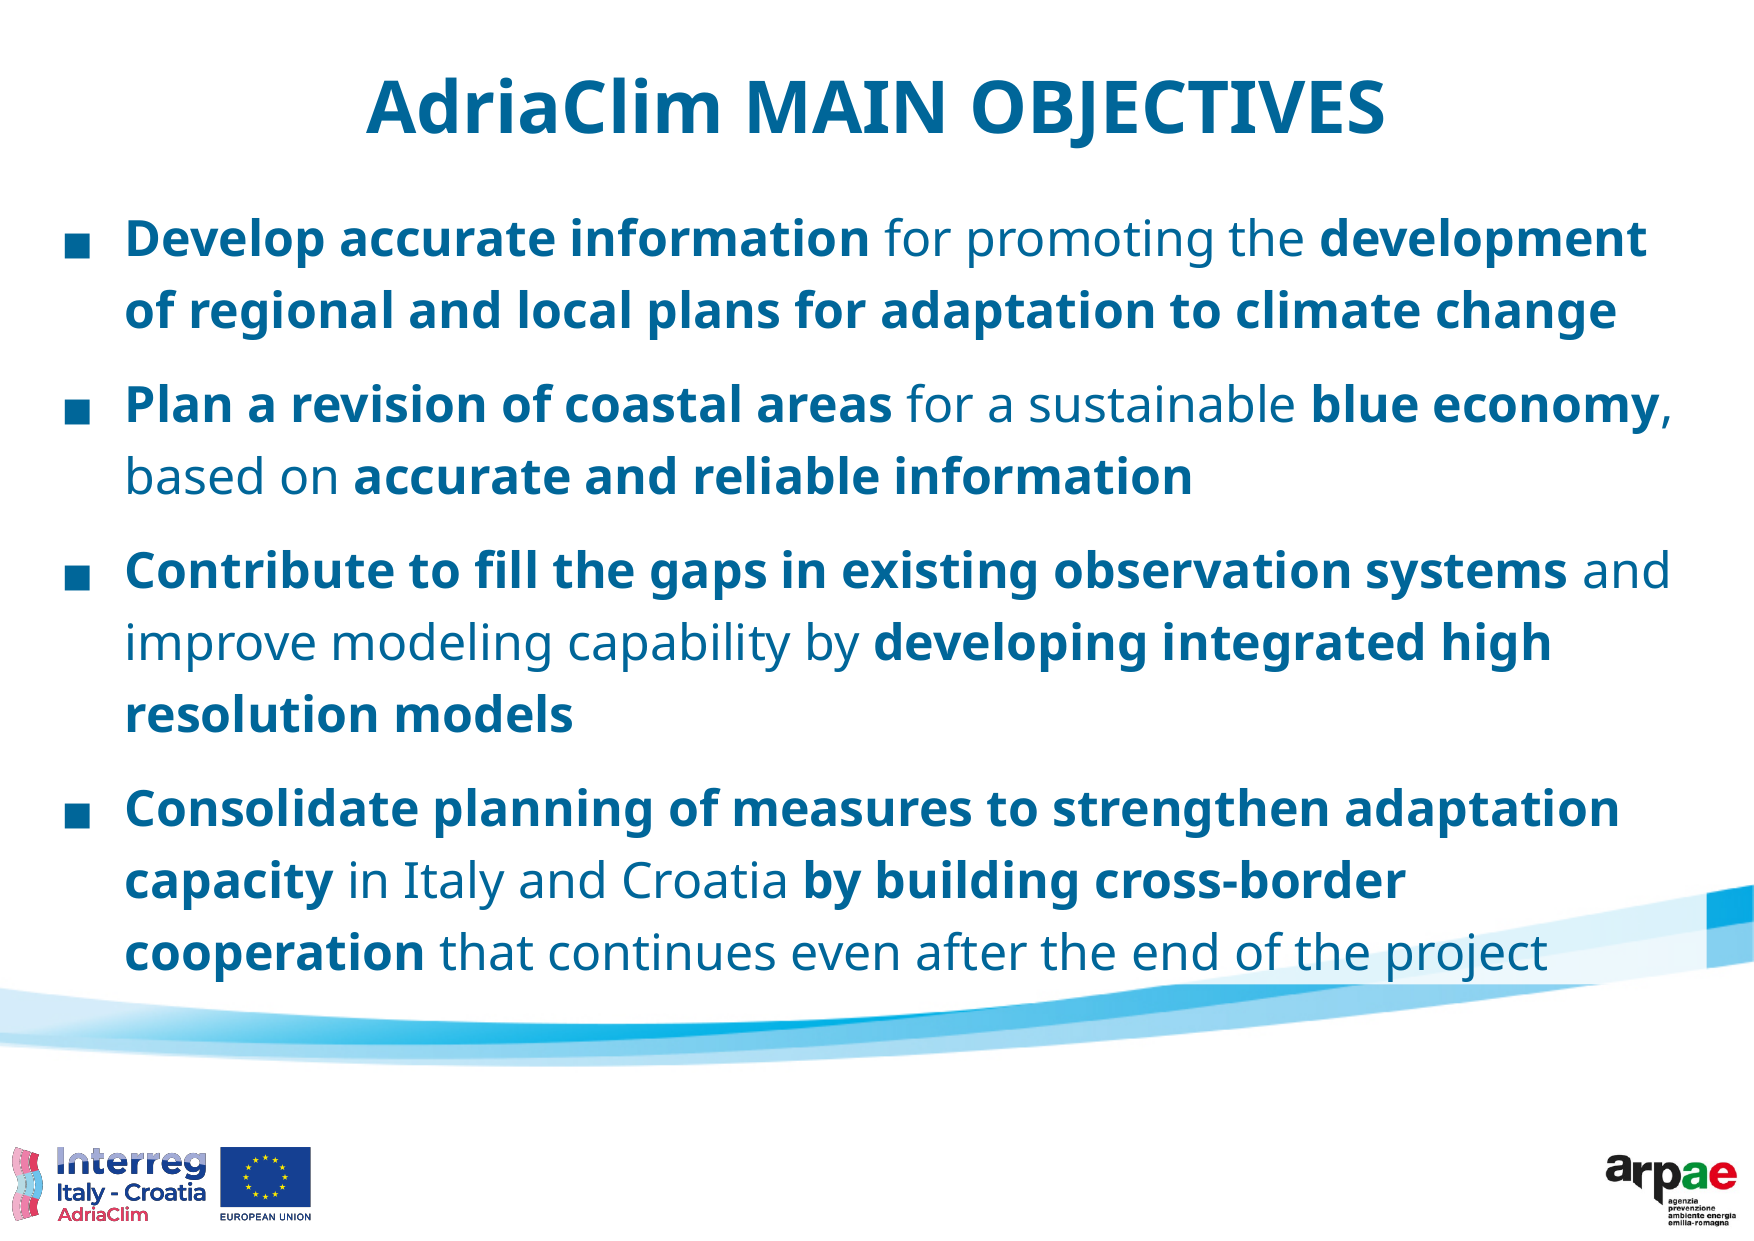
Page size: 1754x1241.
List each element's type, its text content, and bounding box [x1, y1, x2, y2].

text_box Develop accurate information for promoting the development of regional and local plans for adaptation to climate change Plan a revision of coastal areas for a sustainable blue economy, based on accurate and reliable information Contribute to fill the gaps in existing observation systems and improve modeling capability by developing integrated high resolution models Consolidate planning of measures to strengthen adaptation capacity in Italy and Croatia by building cross-border cooperation that continues even after the end of the project [47, 188, 1707, 985]
picture [1597, 1145, 1745, 1236]
picture [0, 884, 1754, 1089]
text_box AdriaClim MAIN OBJECTIVES [215, 64, 1539, 186]
picture [0, 1132, 322, 1240]
